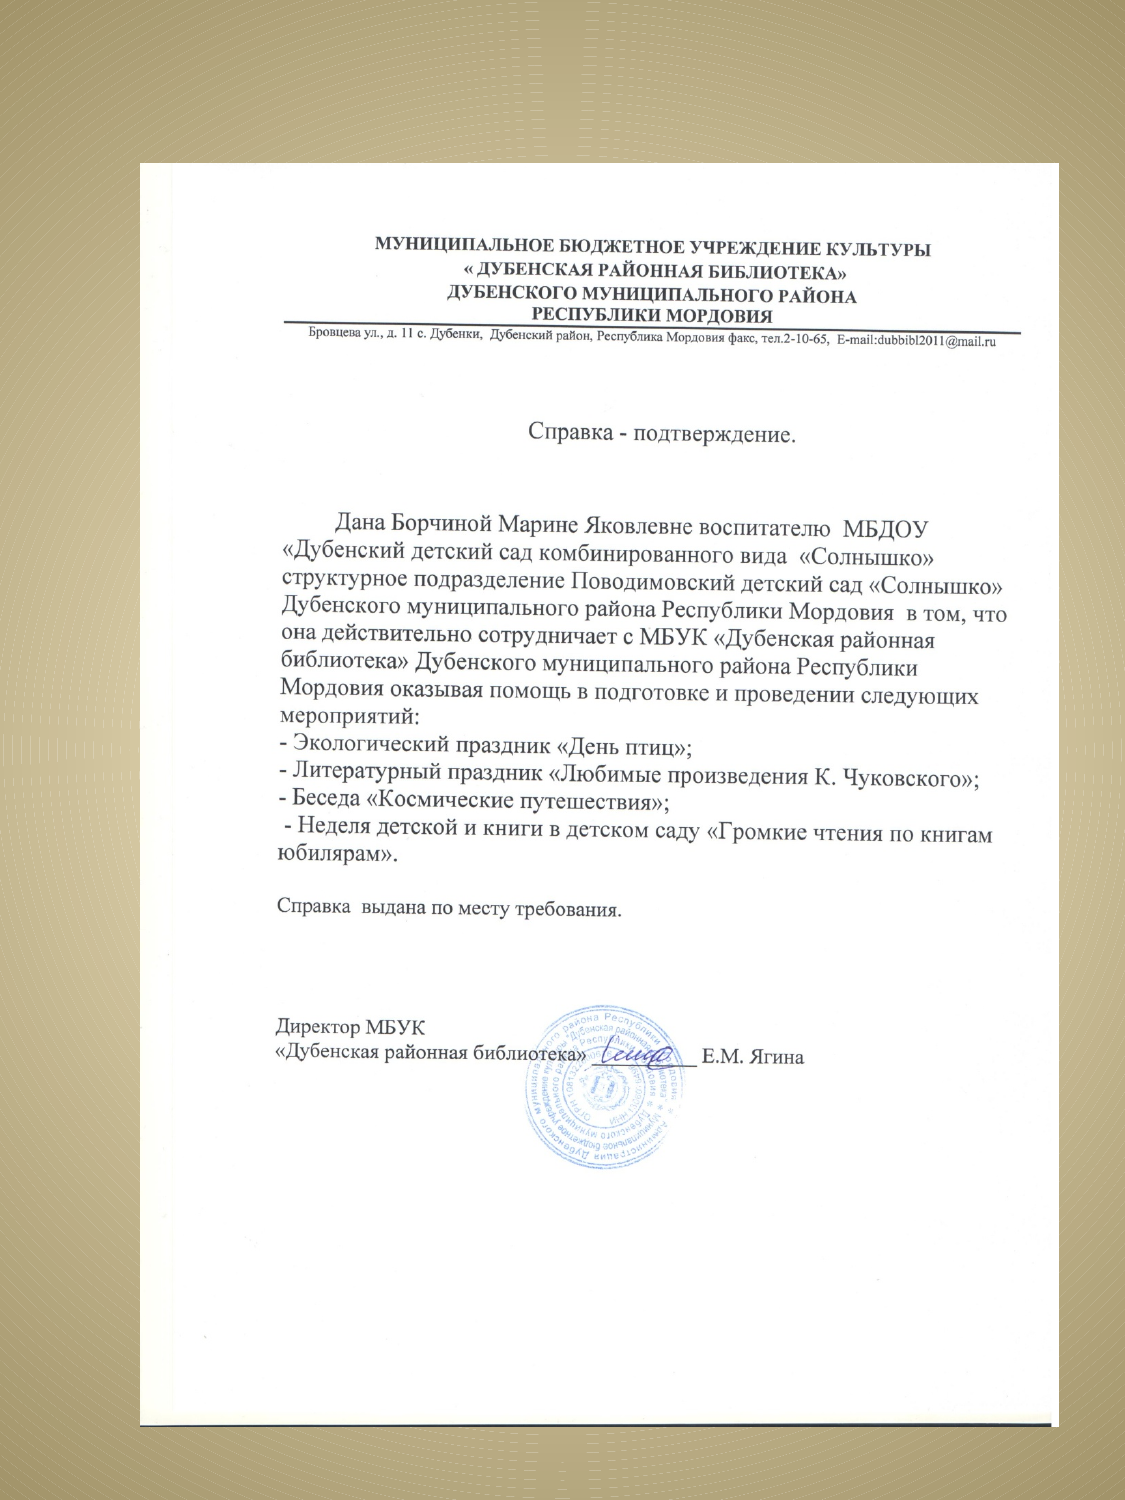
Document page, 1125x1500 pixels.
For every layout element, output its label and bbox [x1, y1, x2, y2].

picture [140, 163, 1059, 1427]
